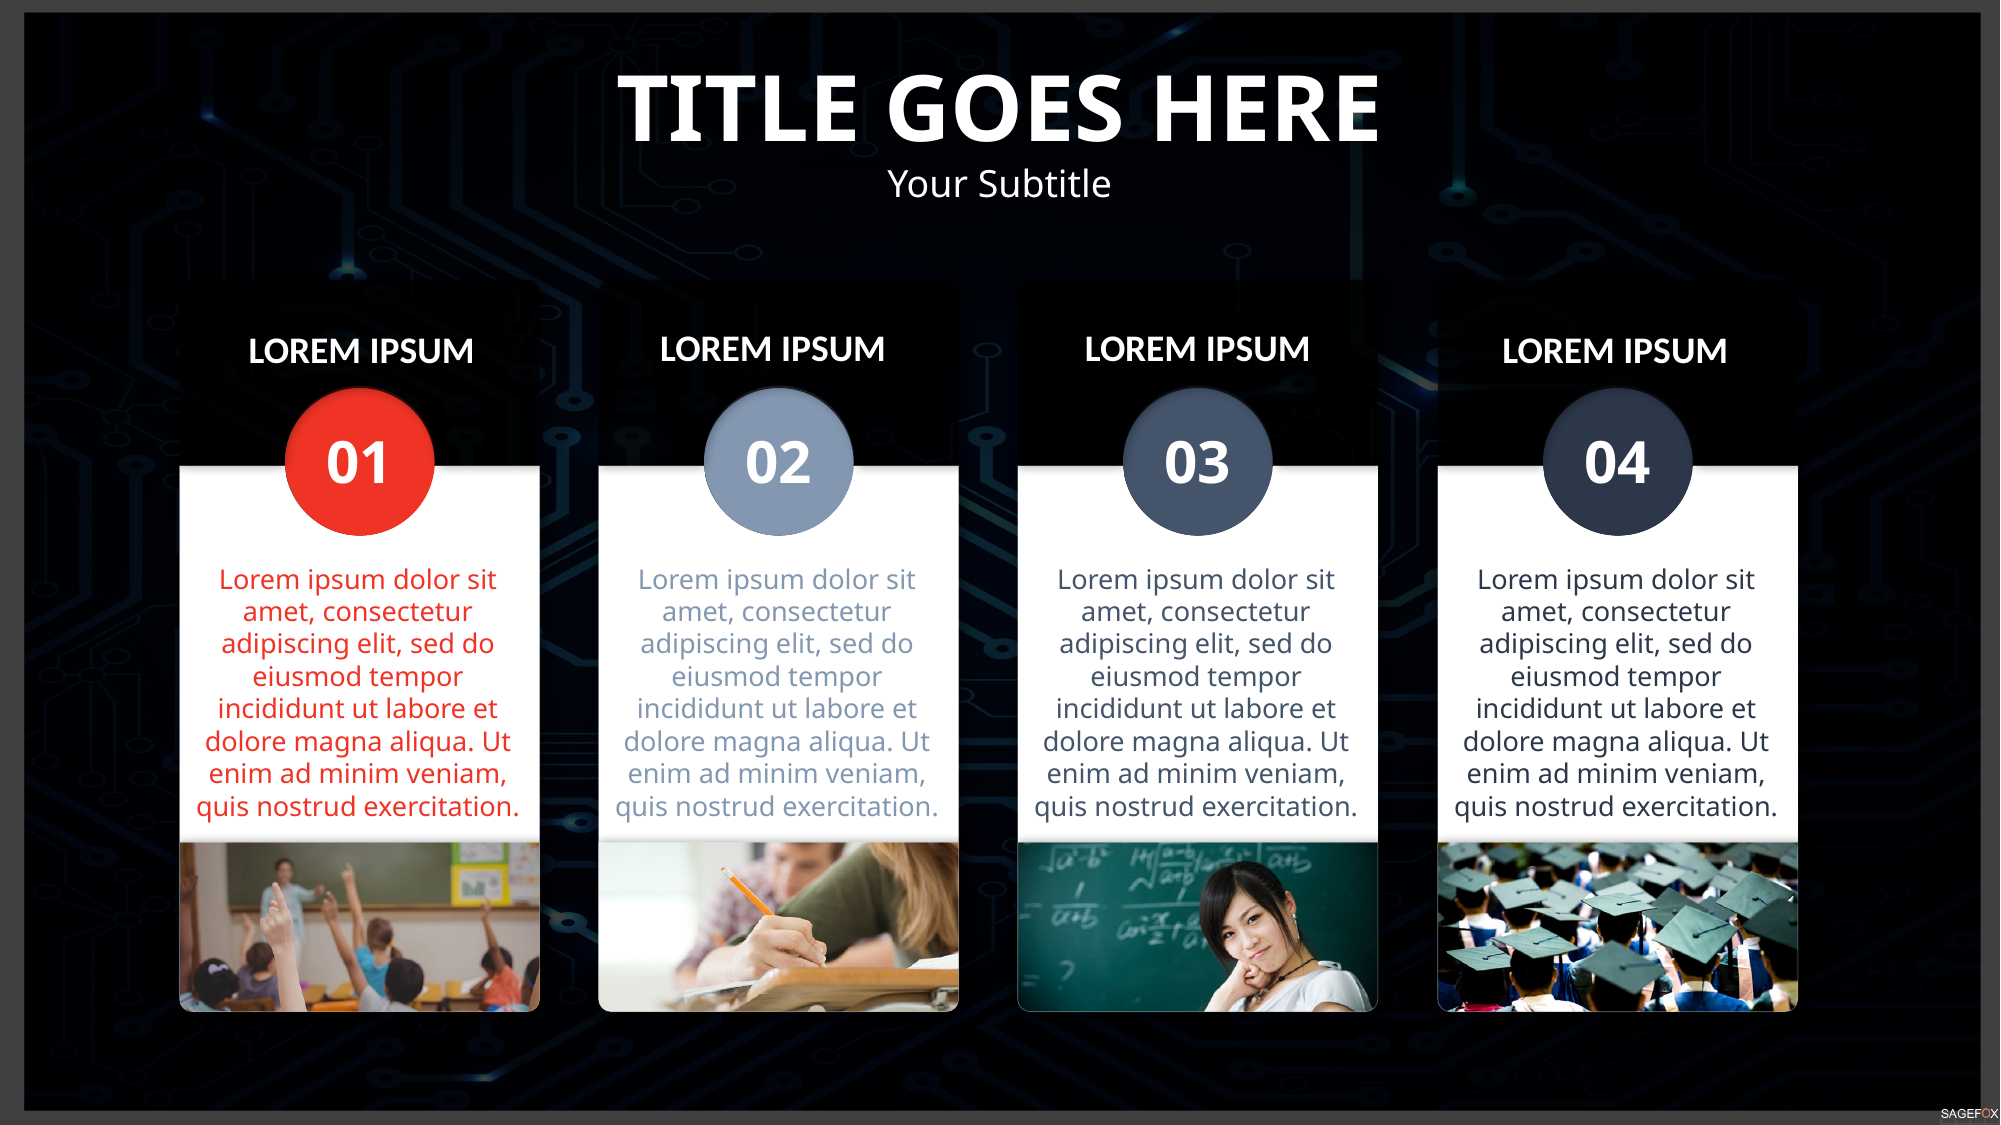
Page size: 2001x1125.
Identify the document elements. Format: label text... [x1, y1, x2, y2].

text_box [178, 841, 541, 1013]
picture [0, 0, 2001, 1125]
text_box Lorem ipsum dolor sit amet, consectetur adipiscing elit, sed do eiusmod tempor incididunt ut labore et dolore magna aliqua. Ut enim ad minim veniam, quis nostrud exercitation. [1436, 554, 1796, 830]
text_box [179, 279, 542, 466]
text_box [1017, 279, 1378, 466]
text_box Lorem ipsum dolor sit amet, consectetur adipiscing elit, sed do eiusmod tempor incididunt ut labore et dolore magna aliqua. Ut enim ad minim veniam, quis nostrud exercitation. [1016, 554, 1376, 830]
text_box [597, 470, 960, 835]
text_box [1435, 279, 1798, 466]
text_box [1016, 841, 1379, 1013]
text_box [597, 841, 960, 1013]
text_box TITLE GOES HERE Your Subtitle [548, 42, 1452, 212]
text_box 01 [285, 466, 436, 537]
text_box 03 [1123, 466, 1274, 537]
text_box Lorem ipsum dolor sit amet, consectetur adipiscing elit, sed do eiusmod tempor incididunt ut labore et dolore magna aliqua. Ut enim ad minim veniam, quis nostrud exercitation. [178, 554, 538, 830]
text_box [178, 470, 541, 835]
text_box Lorem ipsum dolor sit amet, consectetur adipiscing elit, sed do eiusmod tempor incididunt ut labore et dolore magna aliqua. Ut enim ad minim veniam, quis nostrud exercitation. [597, 554, 957, 830]
text_box [1016, 469, 1379, 836]
text_box 02 [704, 466, 855, 537]
text_box 04 [1543, 466, 1694, 537]
text_box [1436, 470, 1799, 836]
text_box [593, 279, 959, 466]
text_box [1436, 841, 1799, 1013]
